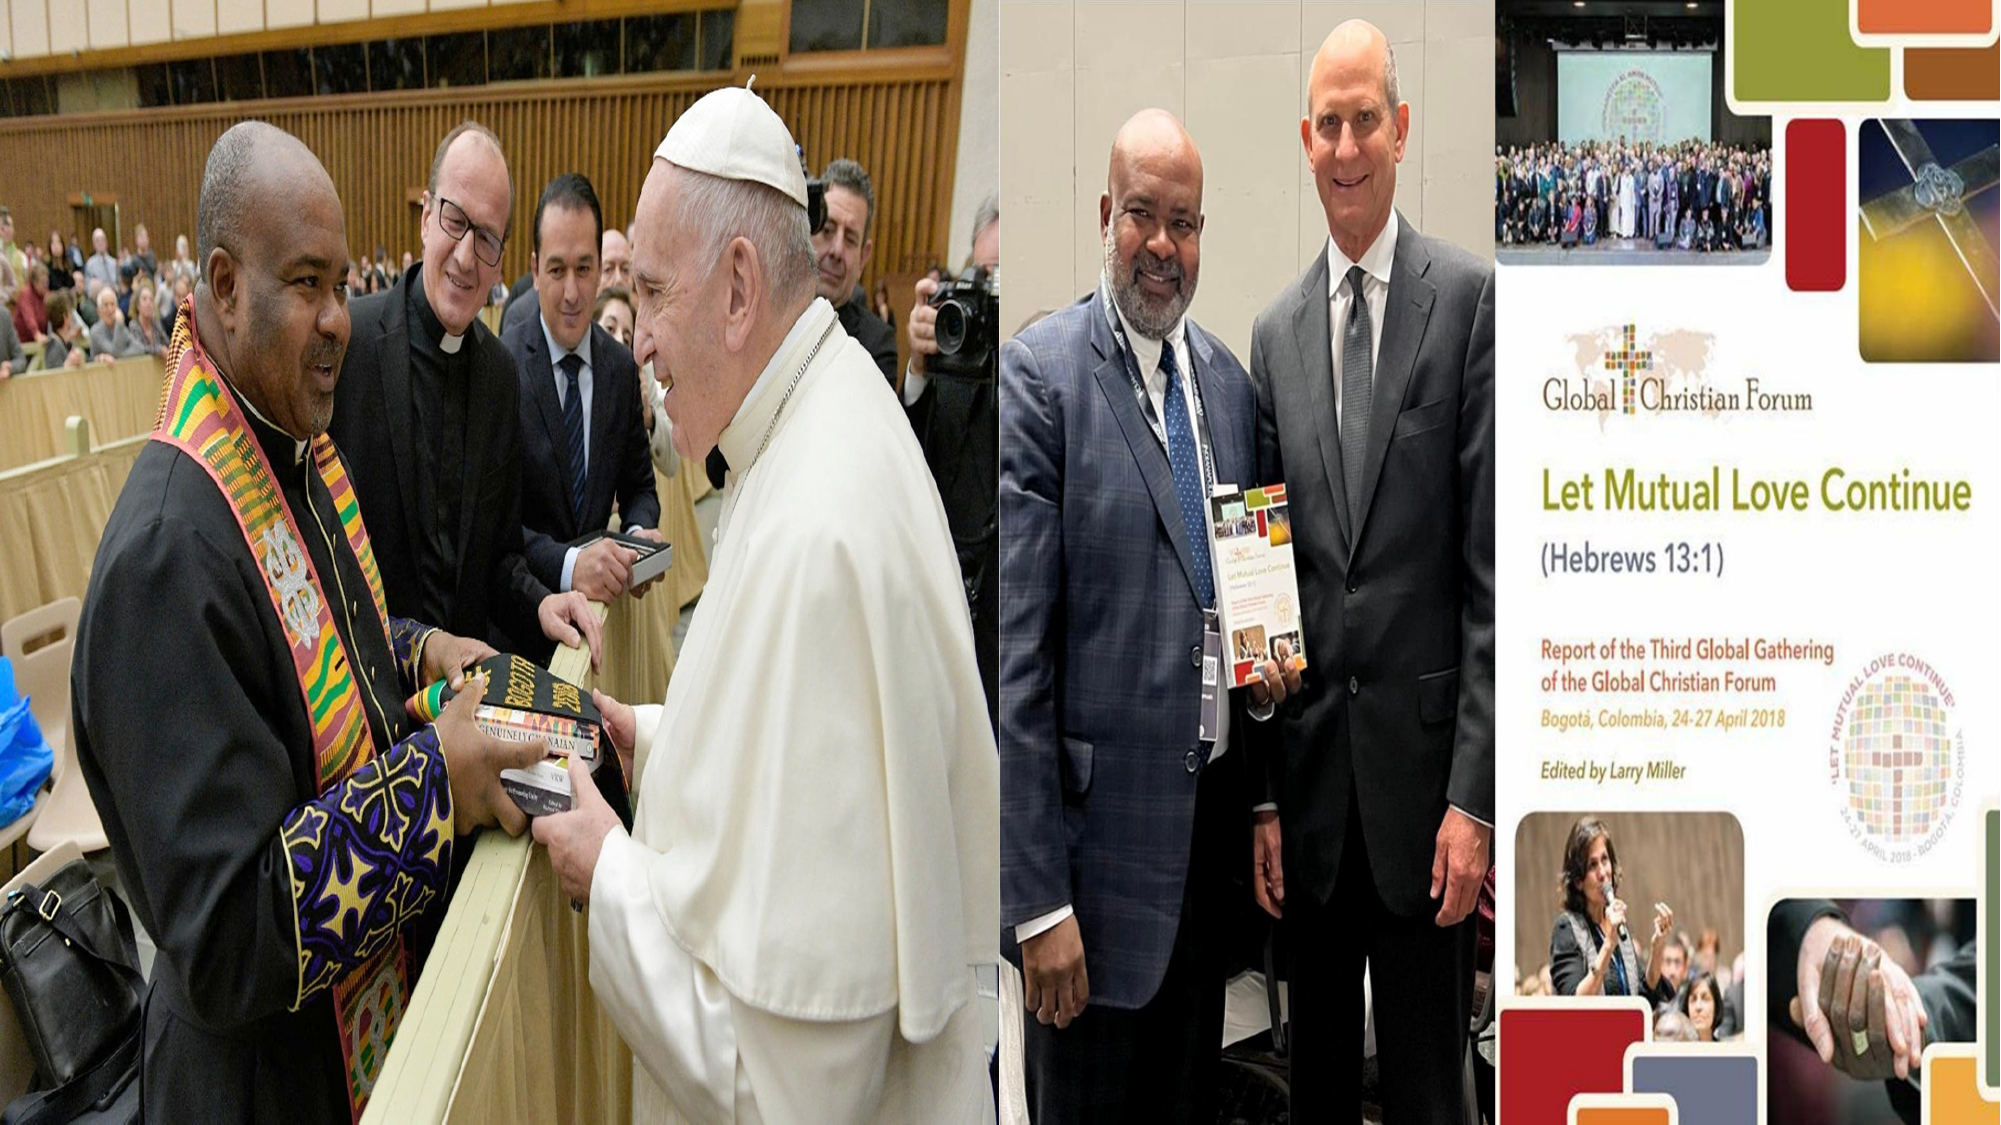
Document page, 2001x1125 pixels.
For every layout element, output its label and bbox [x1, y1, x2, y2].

list [0, 0, 999, 1125]
list [999, 0, 2000, 1125]
